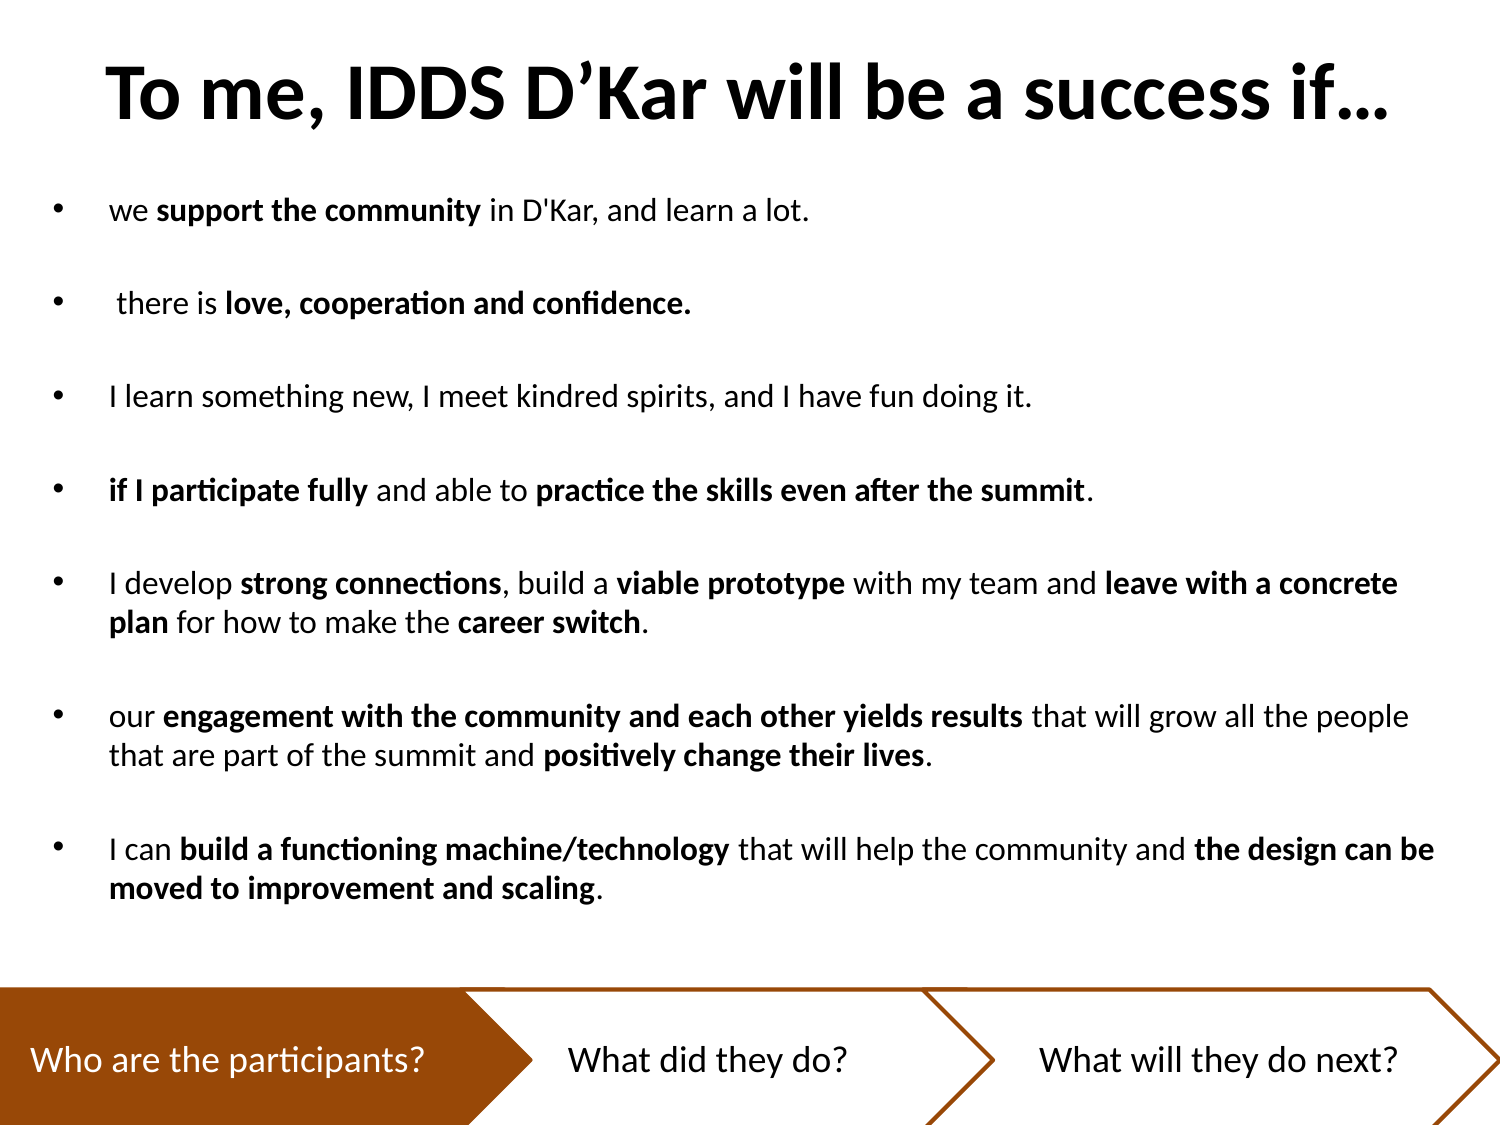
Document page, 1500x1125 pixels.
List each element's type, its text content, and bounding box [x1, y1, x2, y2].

title To me, IDDS D’Kar will be a success if… [37, 0, 1463, 181]
list we support the community in D'Kar, and learn a lot. there is love, cooperation and confidence. I learn something new, I meet kindred spirits, and I have fun doing it. if I participate fully and able to practice the skills even after the summit. I develop strong connections, build a viable prototype with my team and leave with a concrete plan for how to make the career switch. our engagement with the community and each other yields results that will grow all the people that are part of the summit and positively change their lives. I can build a functioning machine/technology that will help the community and the design can be moved to improvement and scaling. [37, 181, 1480, 987]
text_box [0, 989, 1500, 1125]
